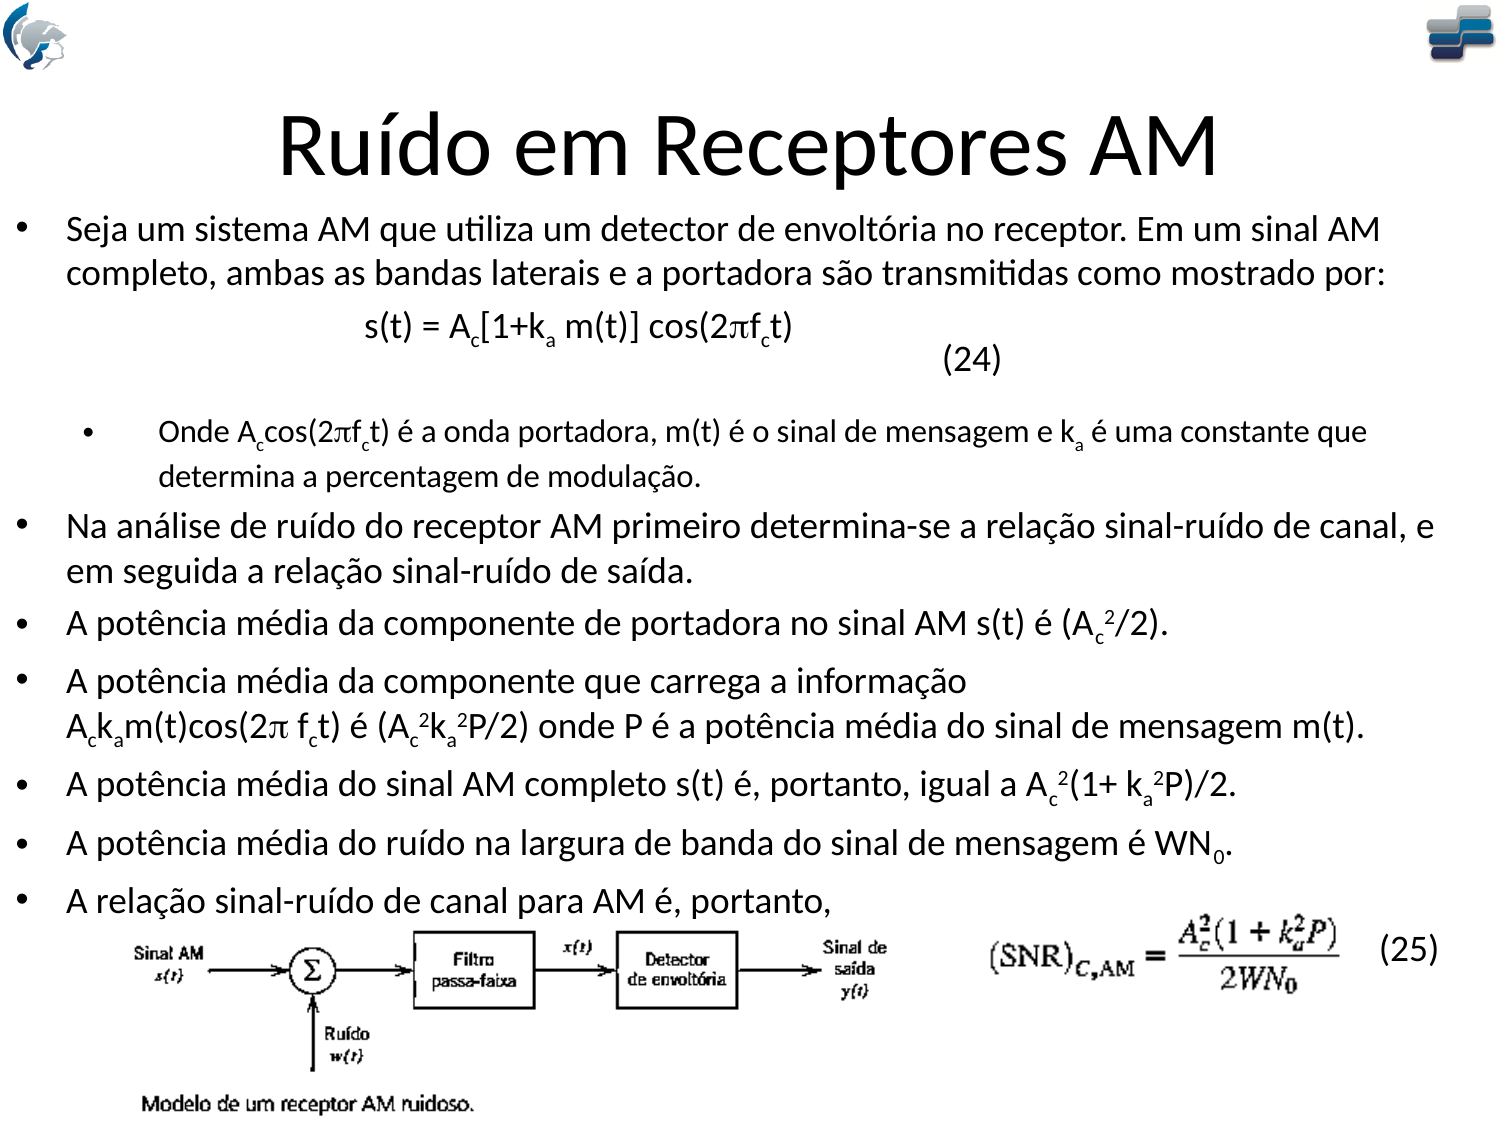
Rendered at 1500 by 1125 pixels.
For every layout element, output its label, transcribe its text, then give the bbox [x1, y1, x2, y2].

picture [1423, 3, 1500, 67]
picture [974, 892, 1367, 1000]
picture [123, 928, 896, 1125]
text_box (24) [927, 326, 1034, 386]
text_box (25) [1373, 916, 1471, 977]
picture [0, 2, 77, 72]
title Ruído em Receptores AM [75, 45, 1425, 196]
list Seja um sistema AM que utiliza um detector de envoltória no receptor. Em um sinal AM completo, ambas as bandas laterais e a portadora são transmitidas como mostrado por: s(t) = Ac[1+ka m(t)] cos(2pfct) Onde Accos(2pfct) é a onda portadora, m(t) é o sinal de mensagem e ka é uma constante que determina a percentagem de modulação. Na análise de ruído do receptor AM primeiro determina-se a relação sinal-ruído de canal, e em seguida a relação sinal-ruído de saída. A potência média da componente de portadora no sinal AM s(t) é (Ac2/2). A potência média da componente que carrega a informação Ackam(t)cos(2p fct) é (Ac2ka2P/2) onde P é a potência média do sinal de mensagem m(t). A potência média do sinal AM completo s(t) é, portanto, igual a Ac2(1+ ka2P)/2. A potência média do ruído na largura de banda do sinal de mensagem é WN0. A relação sinal-ruído de canal para AM é, portanto, [0, 196, 1500, 939]
